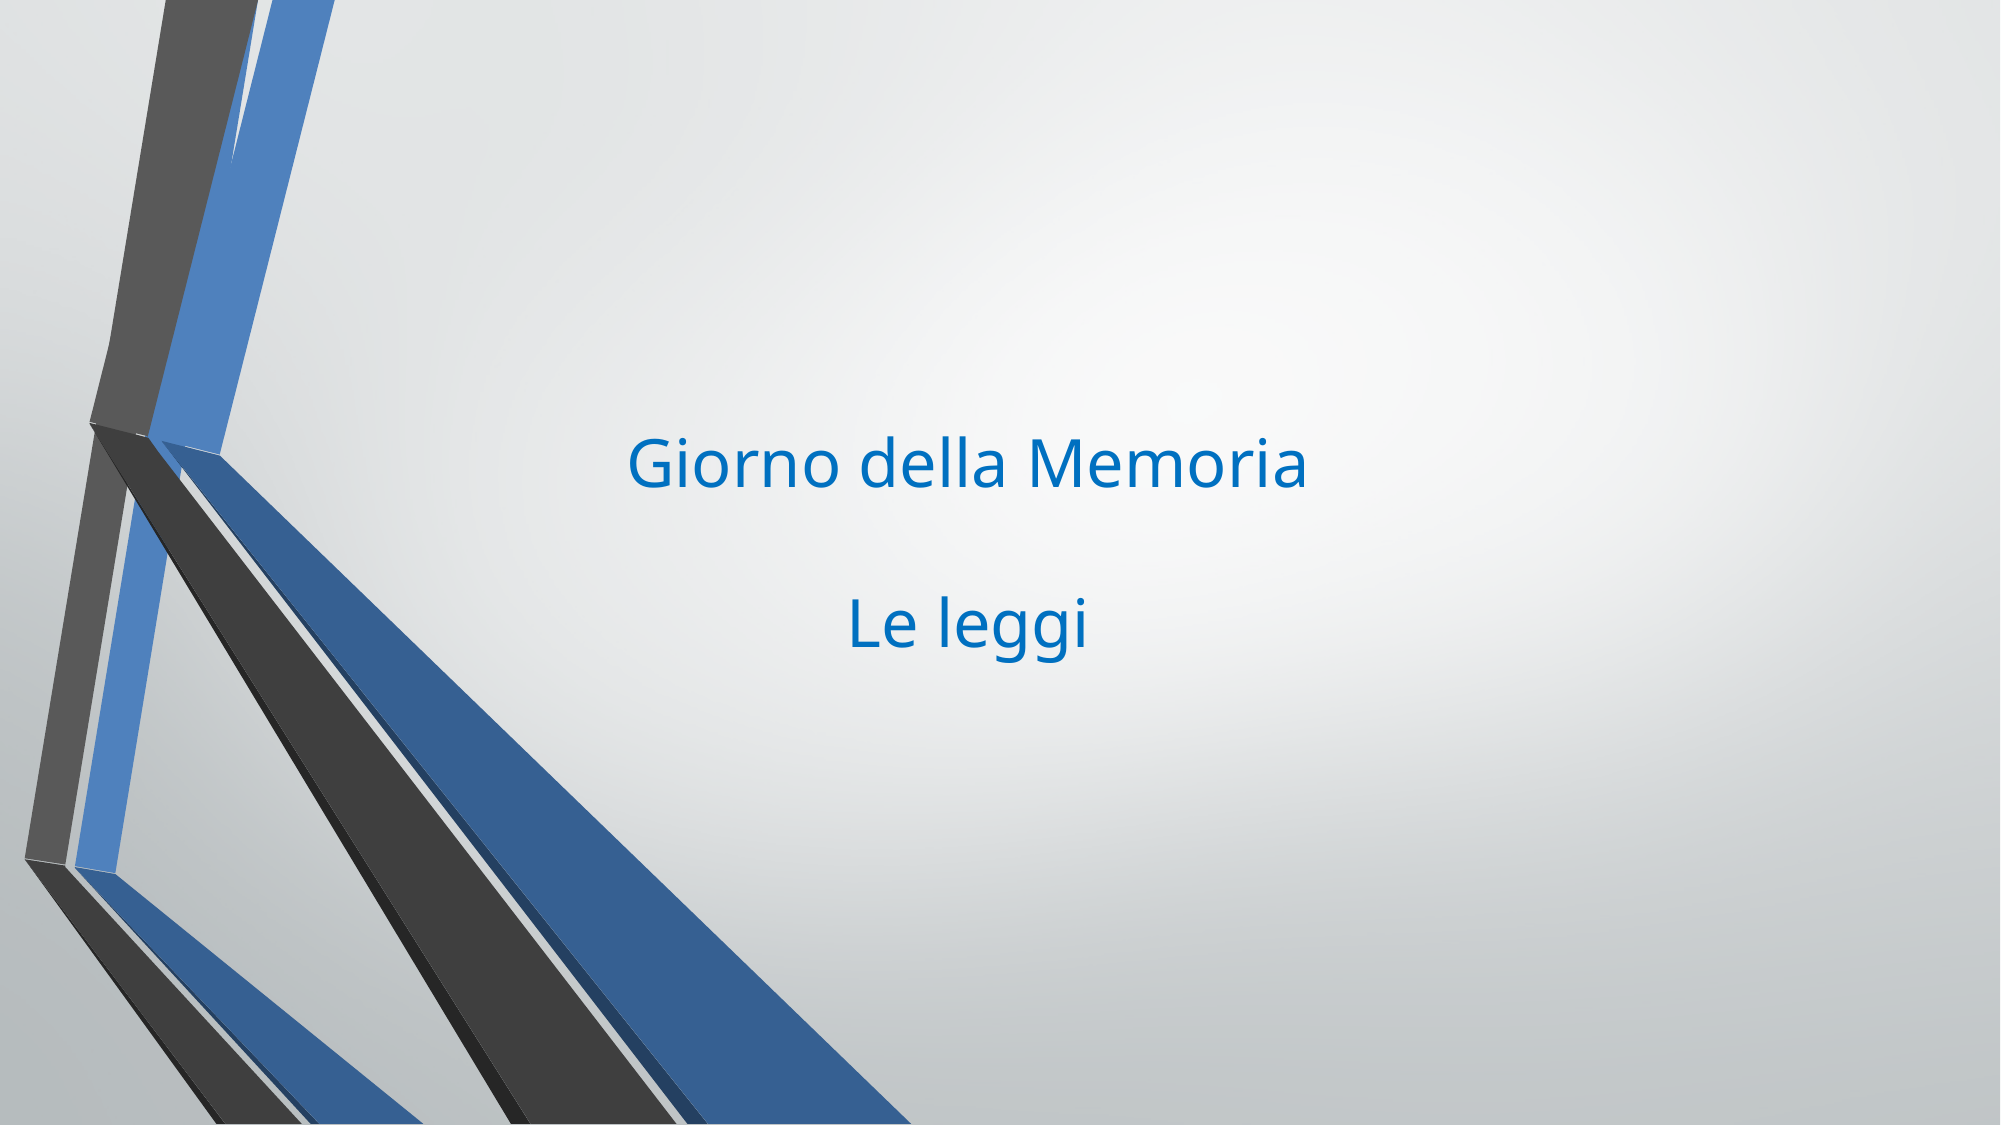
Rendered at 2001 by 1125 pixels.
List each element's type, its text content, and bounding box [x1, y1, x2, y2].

picture [236, 0, 272, 140]
picture [0, 0, 2001, 1125]
text_box Giorno della Memoria Le leggi [443, 412, 1493, 700]
